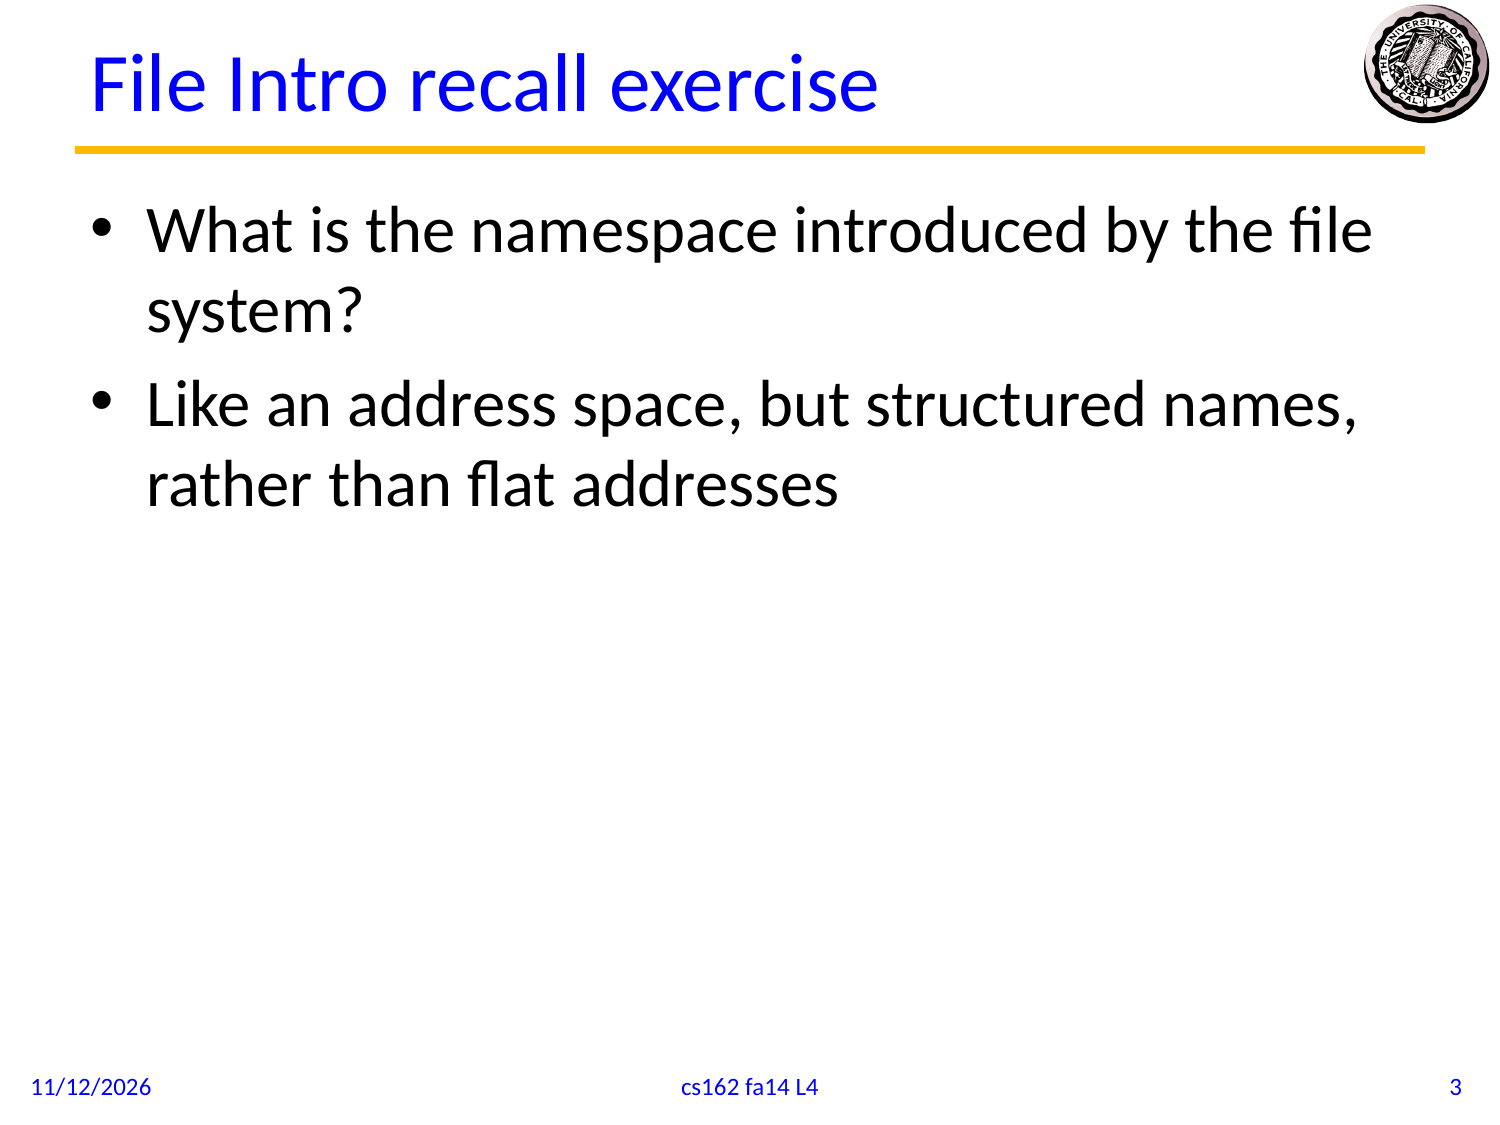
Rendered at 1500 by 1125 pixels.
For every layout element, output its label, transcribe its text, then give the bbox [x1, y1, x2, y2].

slide_number 3 [1127, 1055, 1478, 1115]
title File Intro recall exercise [75, 6, 1425, 150]
list What is the namespace introduced by the file system? Like an address space, but structured names, rather than flat addresses [75, 178, 1425, 1035]
picture [1350, 0, 1500, 127]
footer cs162 fa14 L4 [512, 1055, 988, 1115]
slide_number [15, 1055, 366, 1115]
